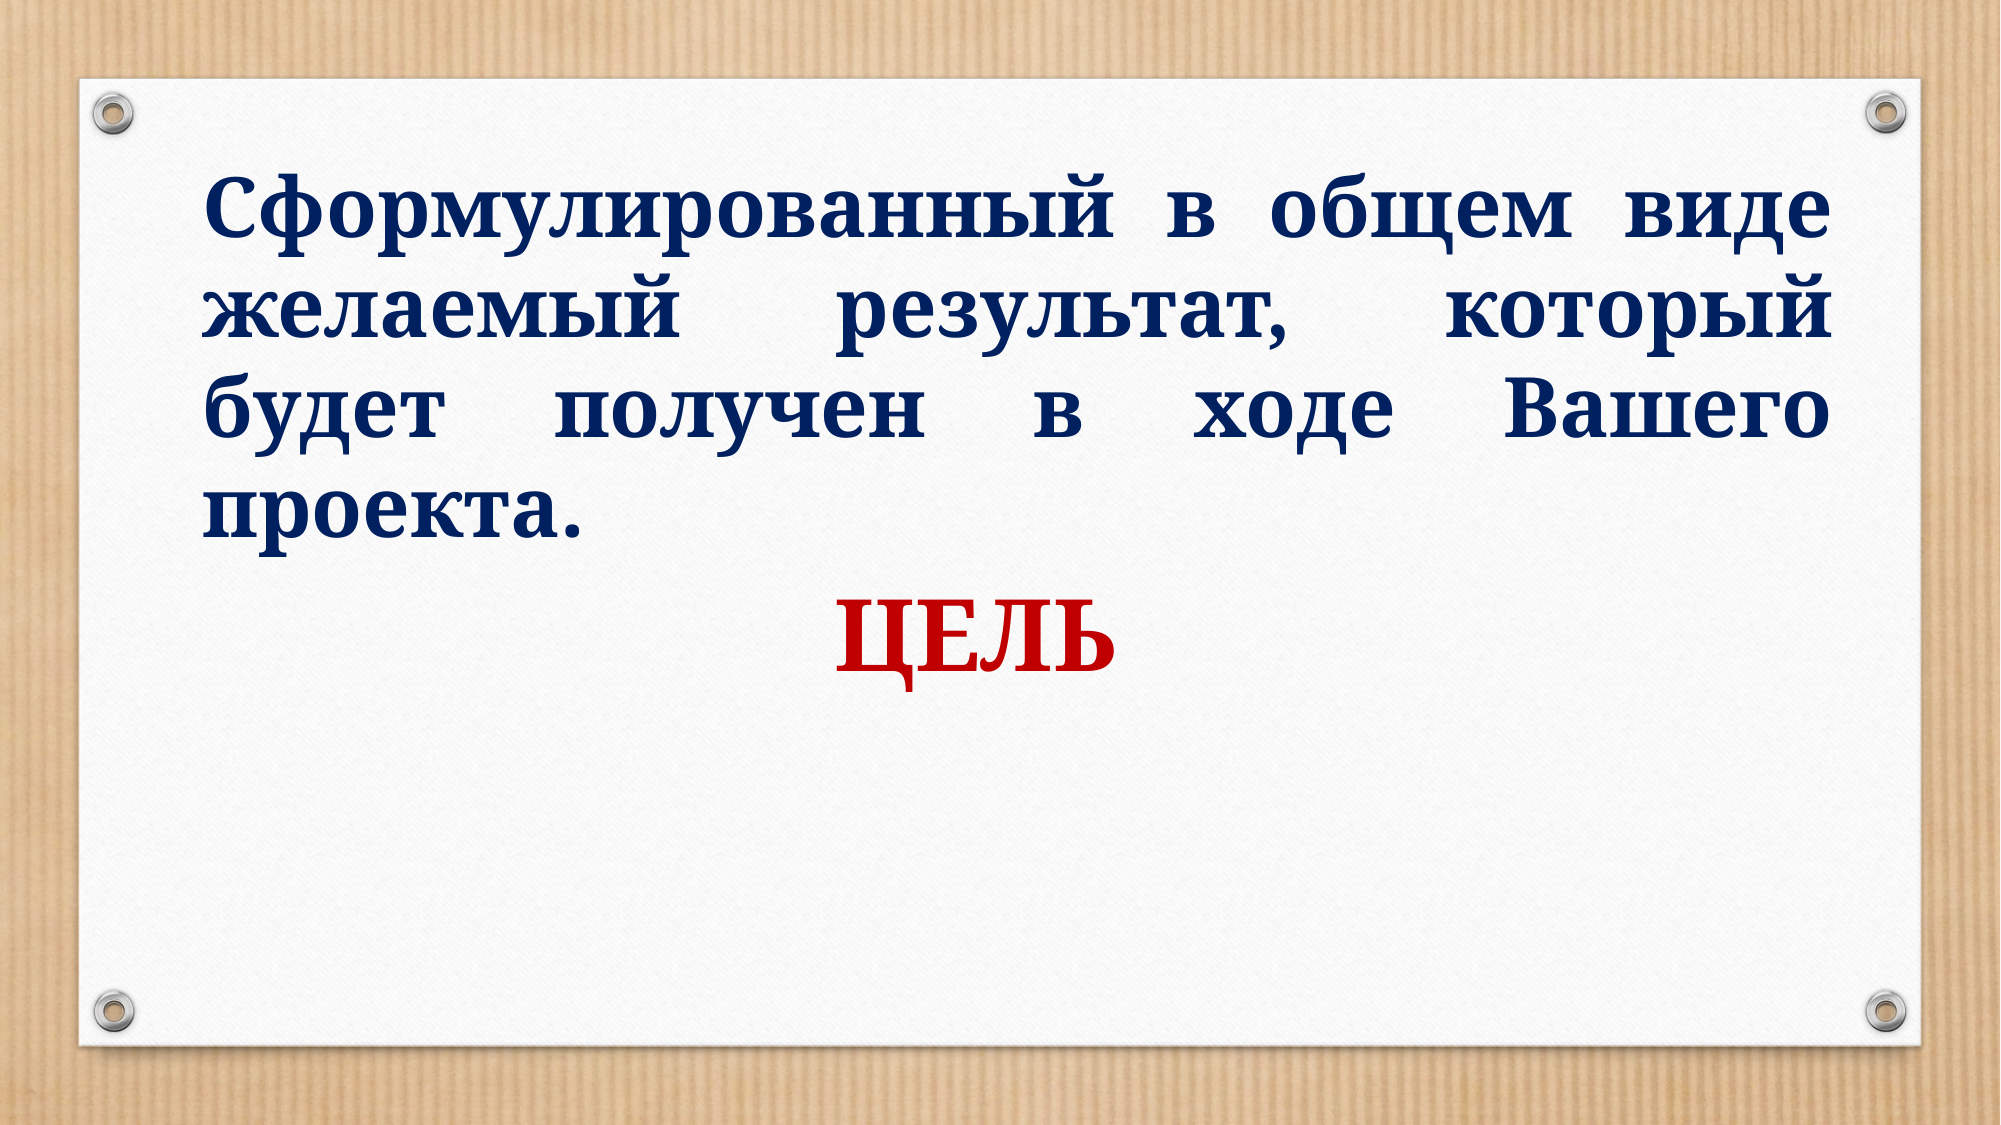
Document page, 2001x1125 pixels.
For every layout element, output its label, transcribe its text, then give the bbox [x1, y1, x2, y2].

text_box Сформулированный в общем виде желаемый результат, который будет получен в ходе Вашего проекта. [187, 147, 1849, 562]
picture [0, 0, 2001, 1125]
text_box ЦЕЛЬ [409, 563, 1543, 699]
